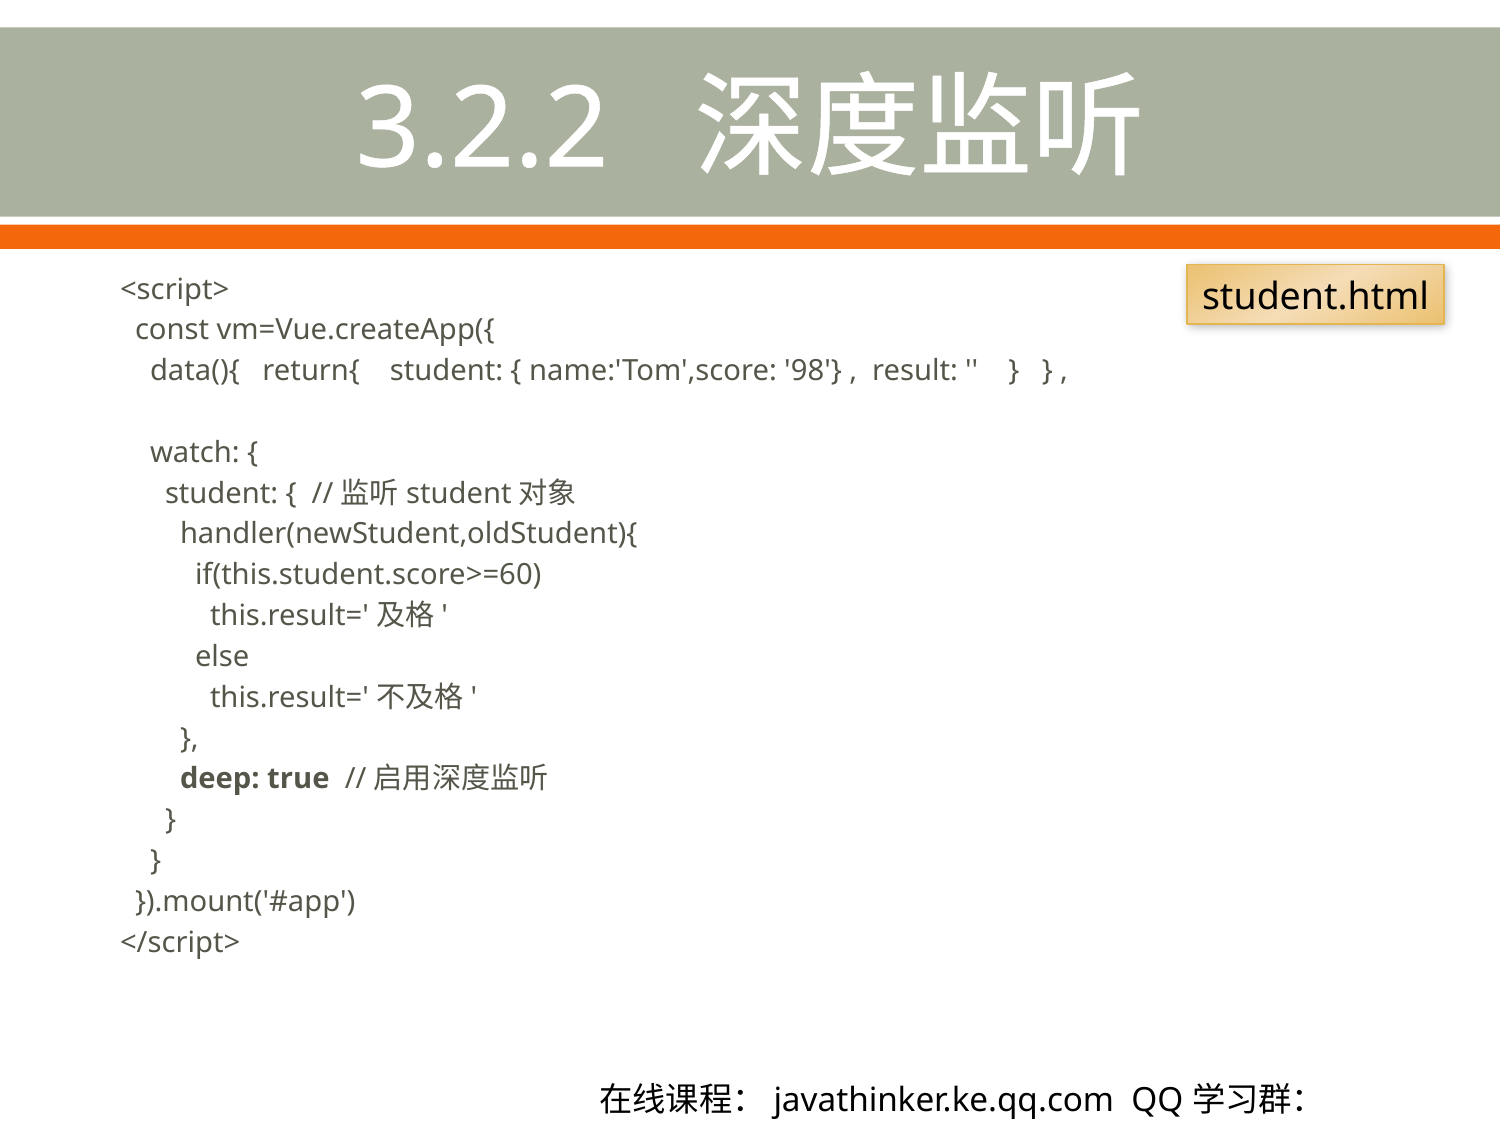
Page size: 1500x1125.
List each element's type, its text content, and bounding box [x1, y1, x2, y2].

footer 在线课程：javathinker.ke.qq.com QQ学习群：915851077 [584, 1070, 1496, 1121]
title 3.2.2 深度监听 [75, 29, 1425, 213]
text_box student.html [1186, 264, 1445, 325]
list <script> const vm=Vue.createApp({ data(){ return{ student: { name:'Tom',score: '98'} , result: '' } } , watch: { student: { //监听student对象 handler(newStudent,oldStudent){ if(this.student.score>=60) this.result='及格' else this.result='不及格' }, deep: true //启用深度监听 } } }).mount('#app') </script> [75, 262, 1425, 1005]
